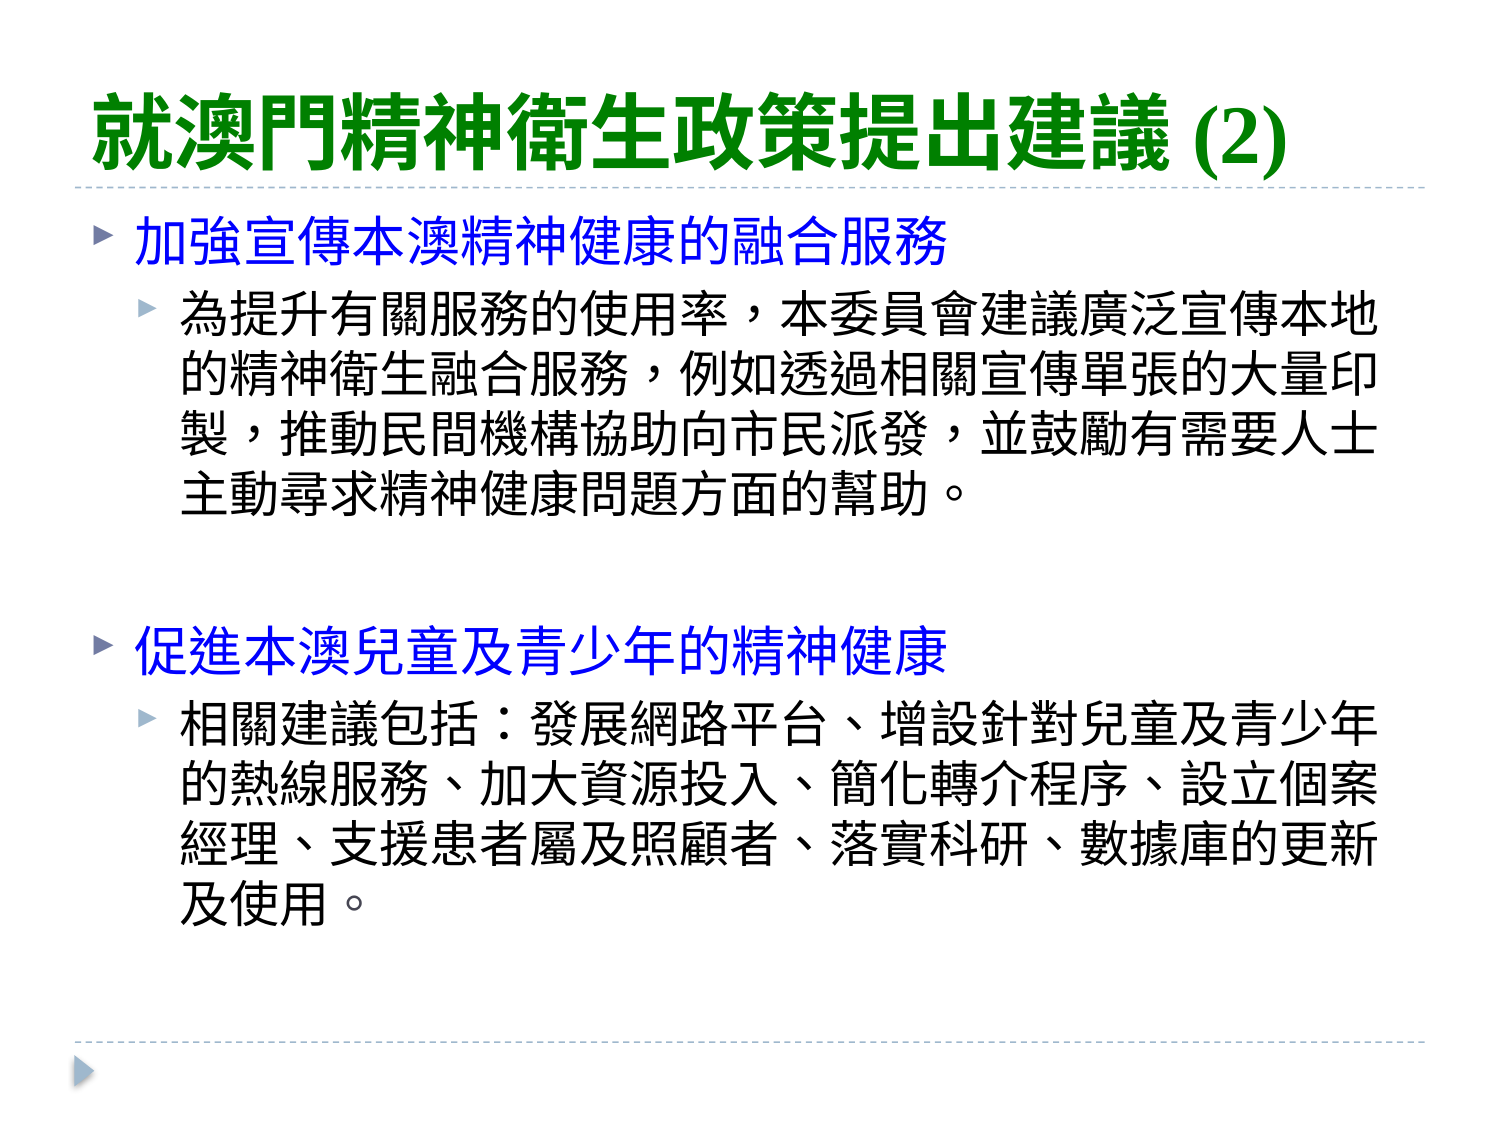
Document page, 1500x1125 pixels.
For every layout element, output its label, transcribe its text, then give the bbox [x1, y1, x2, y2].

title 就澳門精神衛生政策提出建議(2) [75, 24, 1425, 188]
list 加強宣傳本澳精神健康的融合服務 為提升有關服務的使用率，本委員會建議廣泛宣傳本地的精神衛生融合服務，例如透過相關宣傳單張的大量印製，推動民間機構協助向市民派發，並鼓勵有需要人士主動尋求精神健康問題方面的幫助。 促進本澳兒童及青少年的精神健康 相關建議包括：發展網路平台、增設針對兒童及青少年的熱線服務、加大資源投入、簡化轉介程序、設立個案經理、支援患者屬及照顧者、落實科研、數據庫的更新及使用。 [75, 200, 1425, 1010]
